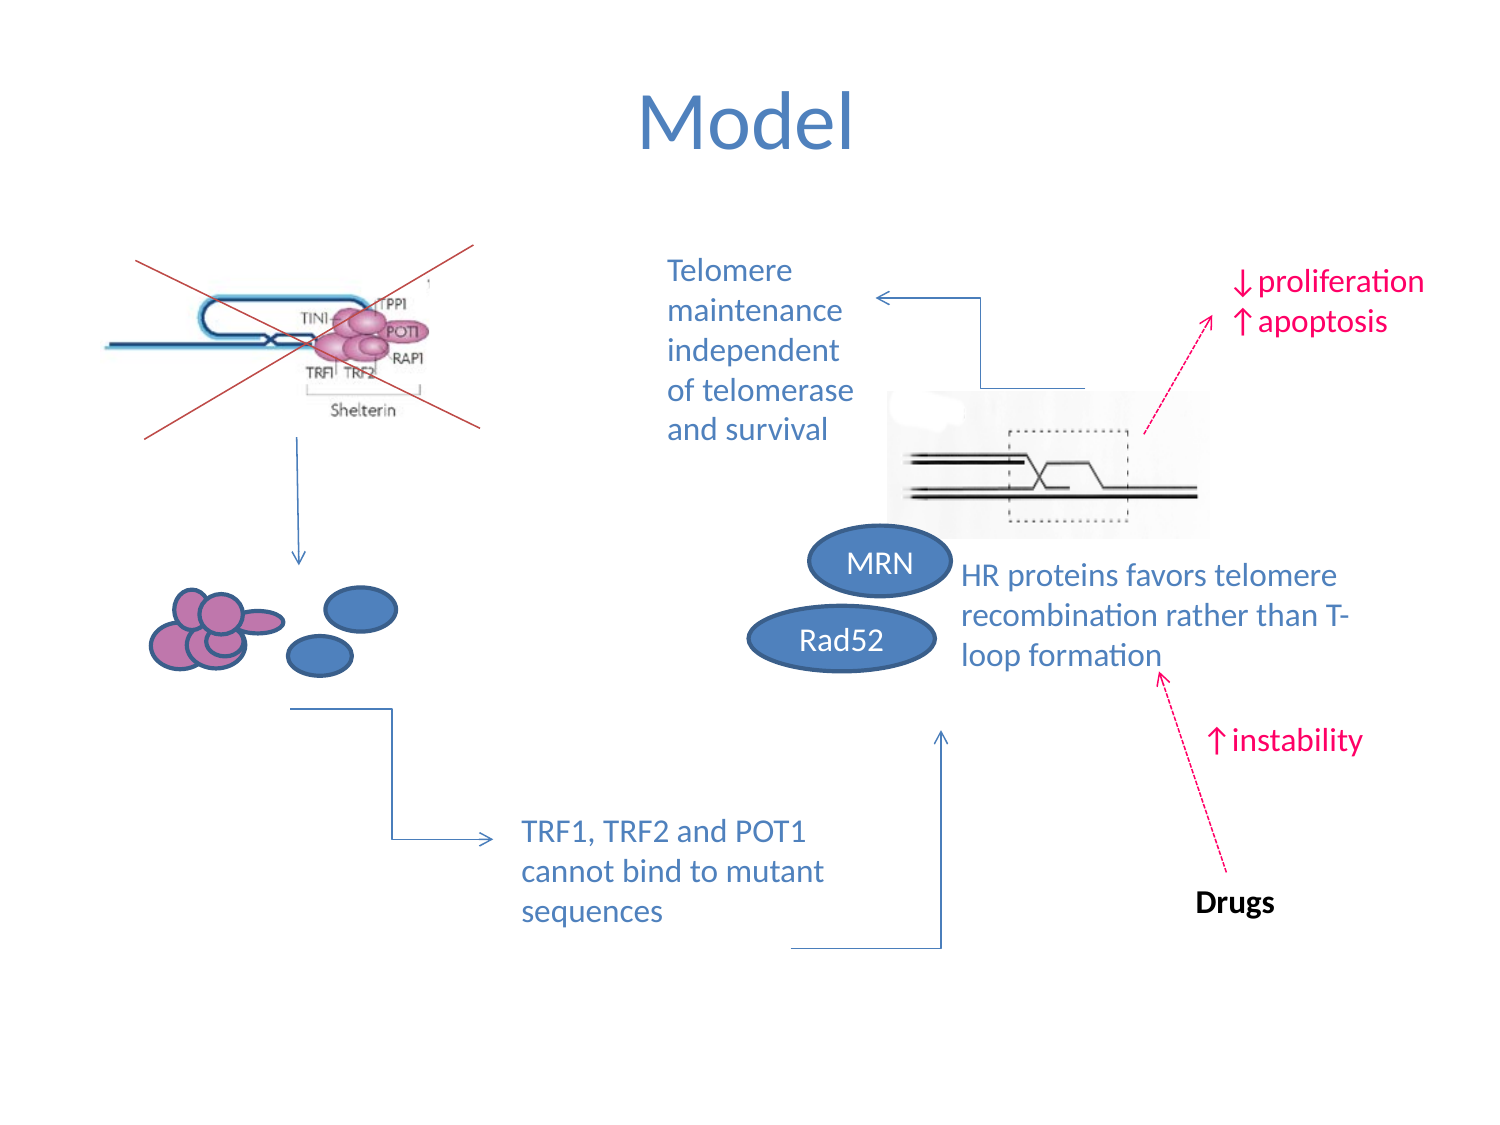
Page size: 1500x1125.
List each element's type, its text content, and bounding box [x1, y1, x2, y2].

text_box Rad52 [918, 617, 938, 660]
text_box MRN [918, 546, 954, 593]
text_box HR proteins favors telomere recombination rather than T-loop formation [946, 545, 1379, 680]
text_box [1118, 340, 1238, 410]
text_box Model [620, 22, 1077, 210]
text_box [842, 370, 1210, 539]
text_box Drugs [1180, 872, 1360, 928]
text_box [875, 297, 1086, 389]
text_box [790, 729, 942, 949]
text_box ↓proliferation ↑apoptosis [1213, 251, 1441, 387]
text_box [99, 244, 914, 939]
text_box ↑instability [1187, 711, 1379, 766]
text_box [1091, 737, 1294, 806]
